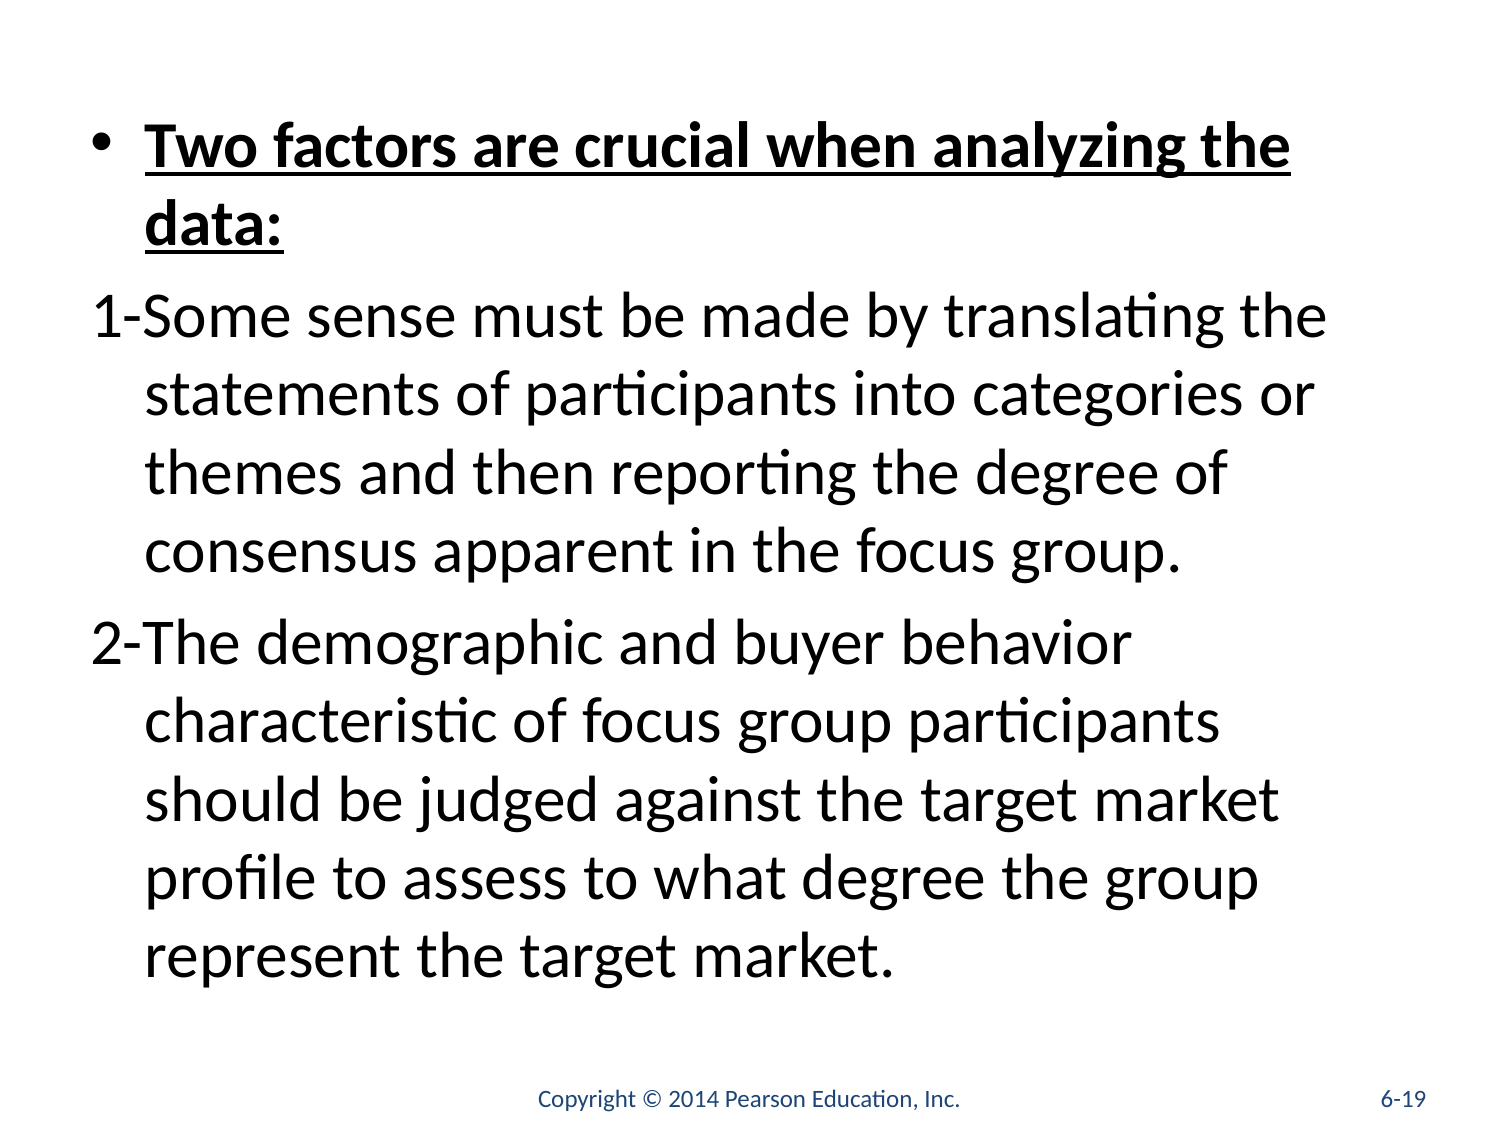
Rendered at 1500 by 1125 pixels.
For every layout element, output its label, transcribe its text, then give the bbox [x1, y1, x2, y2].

list Two factors are crucial when analyzing the data: 1-Some sense must be made by translating the statements of participants into categories or themes and then reporting the degree of consensus apparent in the focus group. 2-The demographic and buyer behavior characteristic of focus group participants should be judged against the target market profile to assess to what degree the group represent the target market. [75, 94, 1425, 1005]
